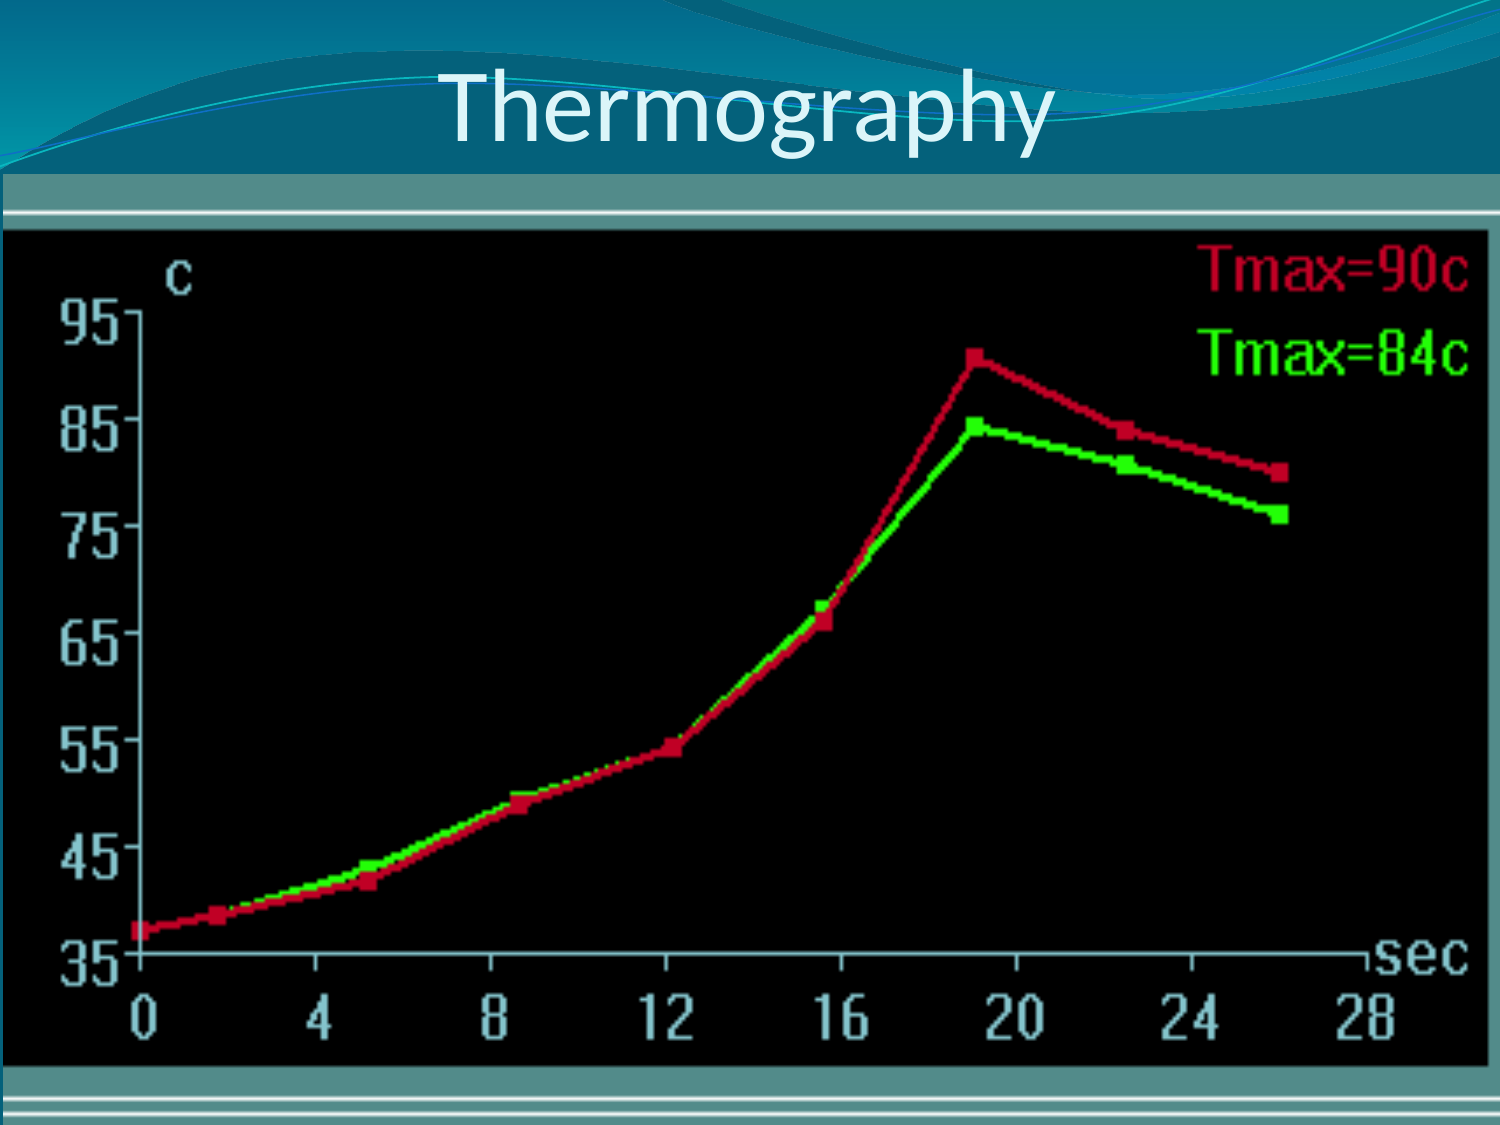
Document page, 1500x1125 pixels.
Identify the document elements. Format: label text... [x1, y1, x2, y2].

picture [4, 175, 1500, 1125]
title Thermography [437, 0, 1263, 163]
